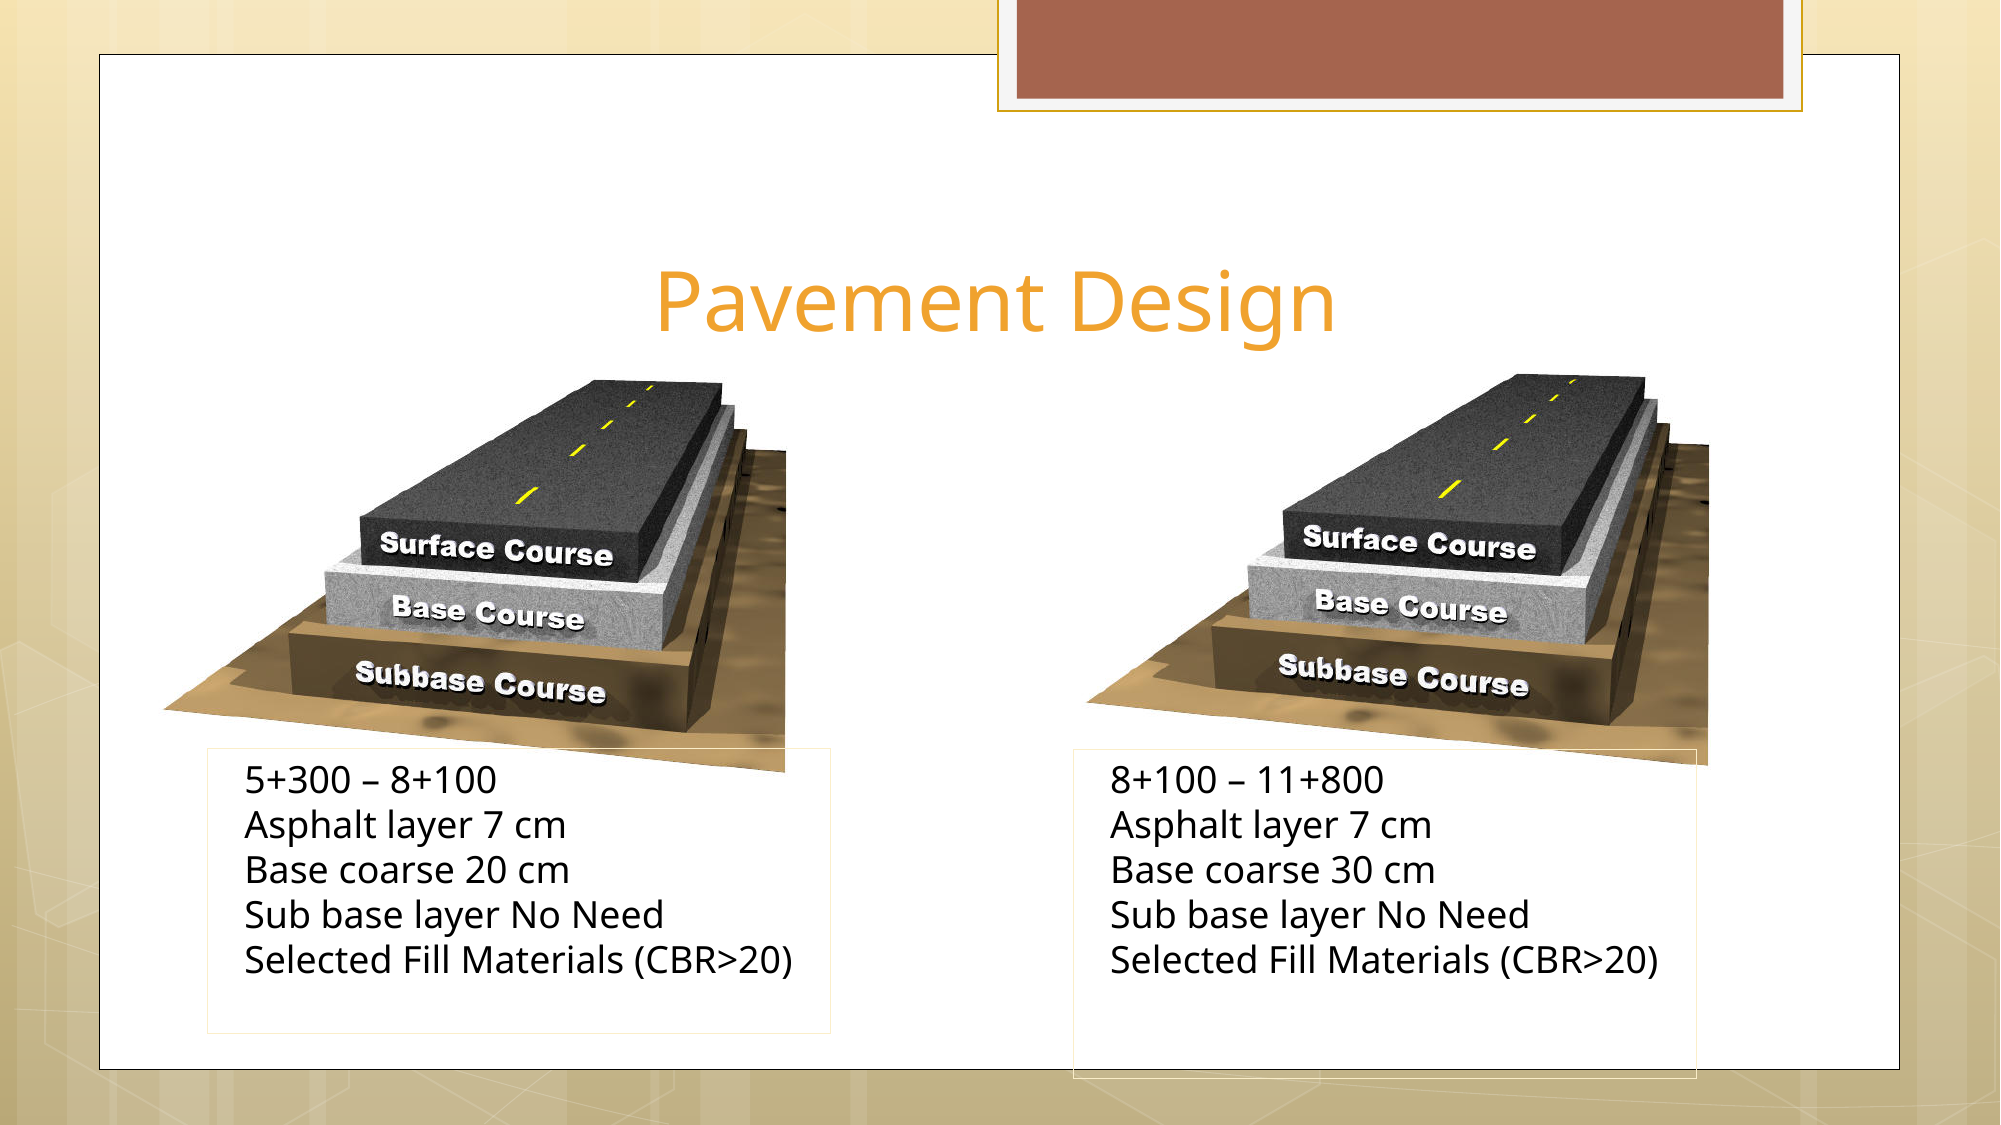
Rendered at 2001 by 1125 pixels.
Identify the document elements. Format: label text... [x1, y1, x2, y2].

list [135, 315, 903, 892]
picture [1057, 309, 1826, 885]
text_box 8+100 – 11+800 Asphalt layer 7 cm Base coarse 30 cm Sub base layer No Need Selected Fill Materials (CBR>20) [1073, 885, 1697, 1079]
title Pavement Design [228, 168, 1765, 357]
text_box 5+300 – 8+100 Asphalt layer 7 cm Base coarse 20 cm Sub base layer No Need Selected Fill Materials (CBR>20) [207, 892, 831, 1034]
